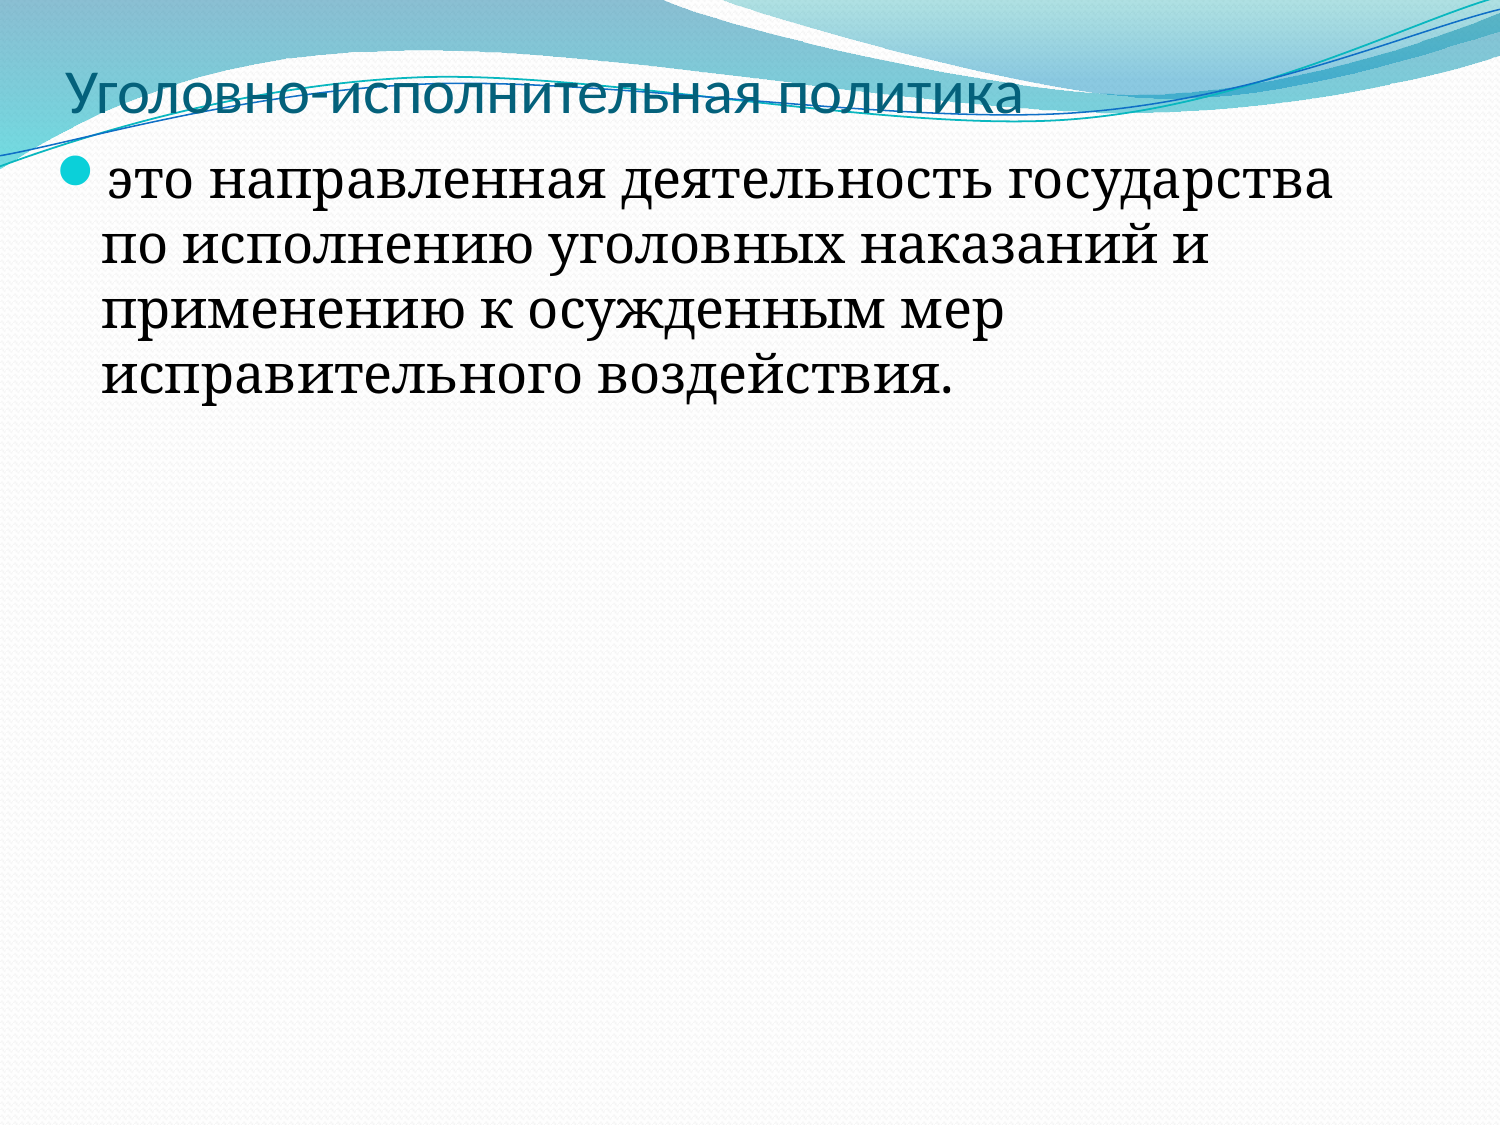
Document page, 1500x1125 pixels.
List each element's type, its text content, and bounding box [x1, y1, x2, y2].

title Уголовно-исполнительная политика [64, 42, 1437, 126]
list это направленная деятель­ность государства по исполнению уголовных наказаний и примене­нию к осужденным мер исправительного воздействия. [41, 137, 1425, 1038]
